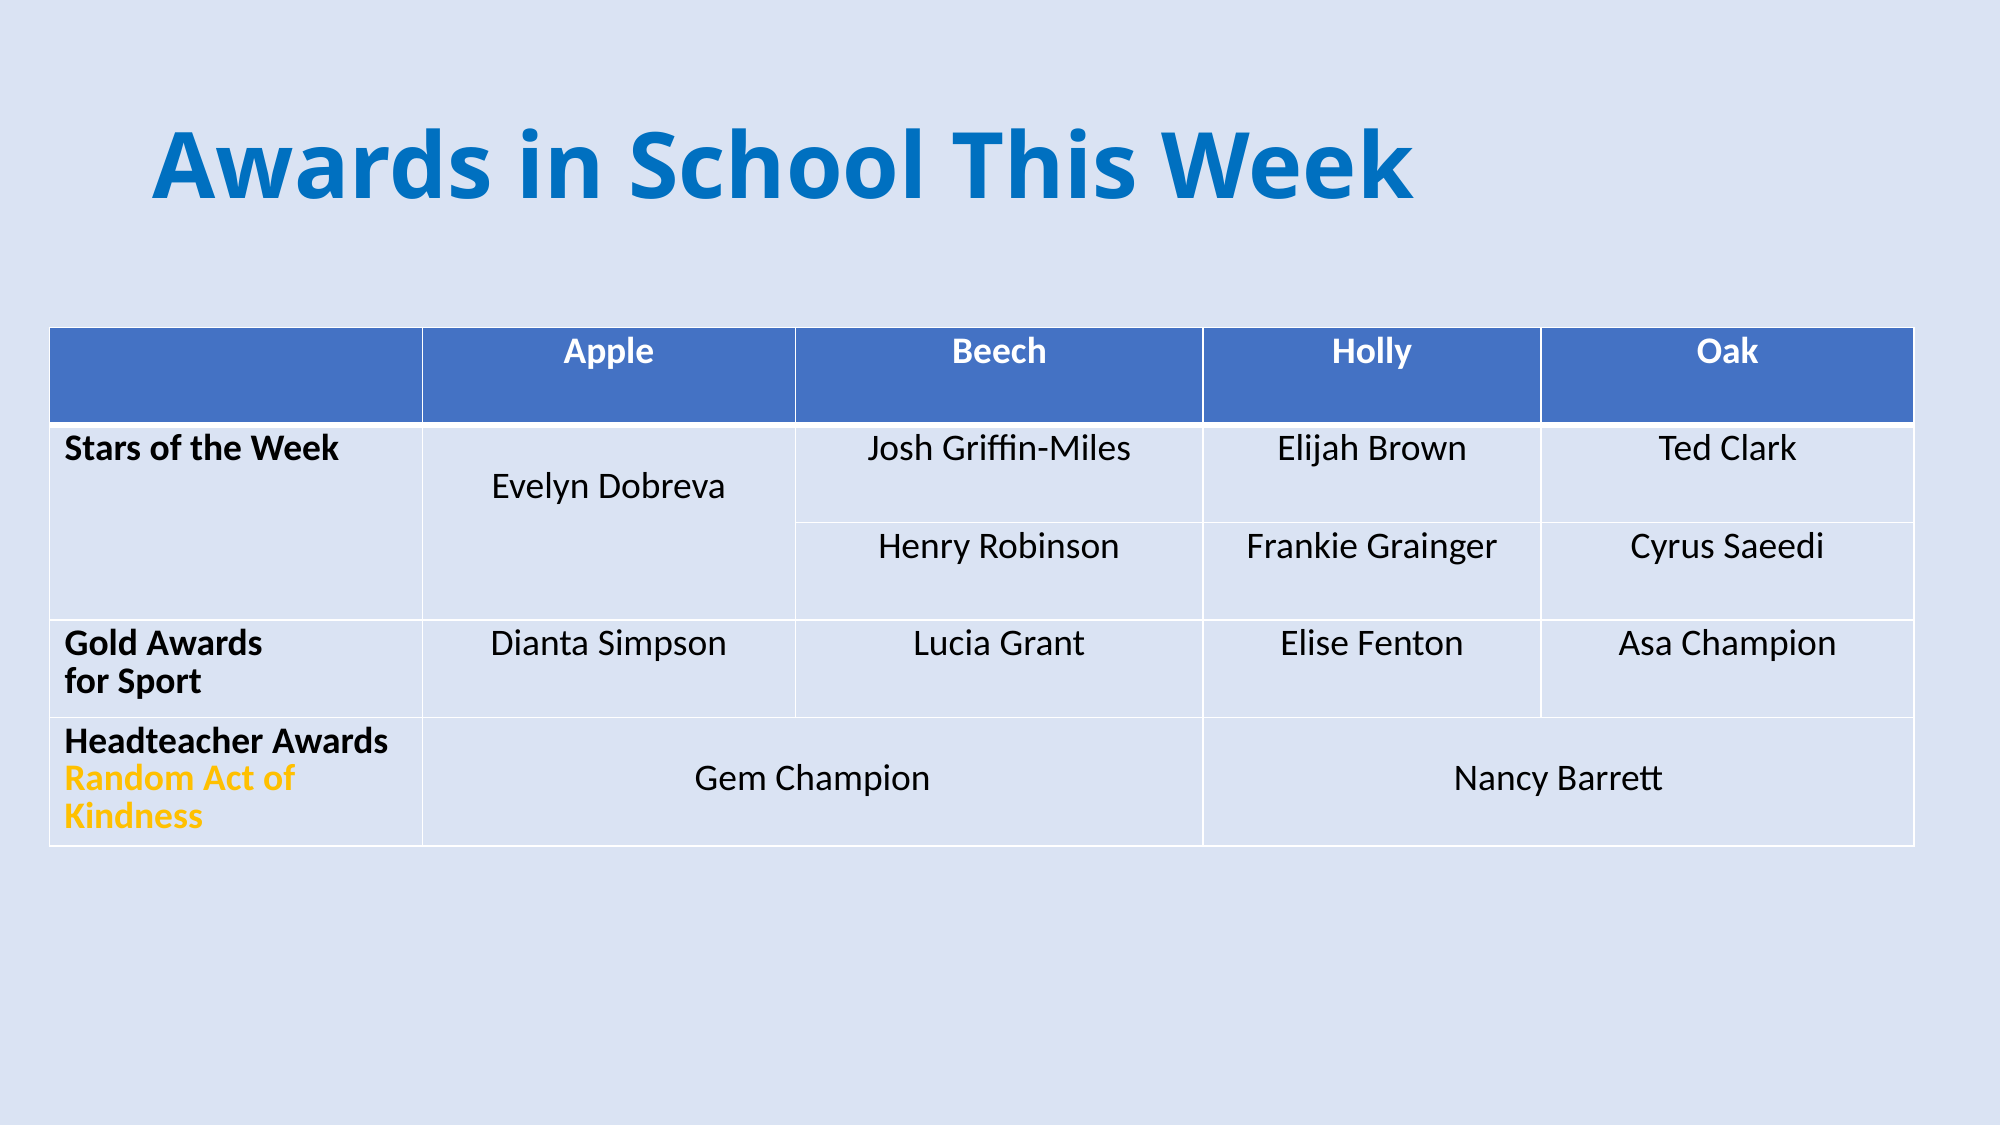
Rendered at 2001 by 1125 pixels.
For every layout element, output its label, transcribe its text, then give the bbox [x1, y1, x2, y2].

title Awards in School This Week [137, 59, 1863, 278]
table_cell Cyrus Saeedi [1542, 523, 1913, 619]
table_cell Stars of the Week [50, 428, 422, 619]
table_header Holly [1204, 328, 1540, 422]
table_cell Asa Champion [1542, 621, 1913, 717]
table_cell Elijah Brown [1204, 428, 1540, 522]
table_header [50, 328, 422, 422]
table_header Apple [423, 328, 795, 422]
table_cell Ted Clark [1542, 428, 1913, 522]
table_cell Headteacher Awards Random Act of Kindness [50, 718, 422, 845]
table_cell Dianta Simpson [423, 621, 795, 717]
table_header Oak [1542, 328, 1913, 422]
table_cell Henry Robinson [796, 523, 1202, 619]
table_cell Lucia Grant [796, 621, 1202, 717]
table_header Beech [796, 328, 1202, 422]
table_cell Elise Fenton [1204, 621, 1540, 717]
table_cell Evelyn Dobreva [423, 428, 795, 619]
table_cell Gem Champion [423, 718, 1202, 845]
table_cell Frankie Grainger [1204, 523, 1540, 619]
table_cell Josh Griffin-Miles [796, 428, 1202, 522]
table_cell Nancy Barrett [1204, 718, 1913, 845]
table_cell Gold Awards for Sport [50, 621, 422, 717]
